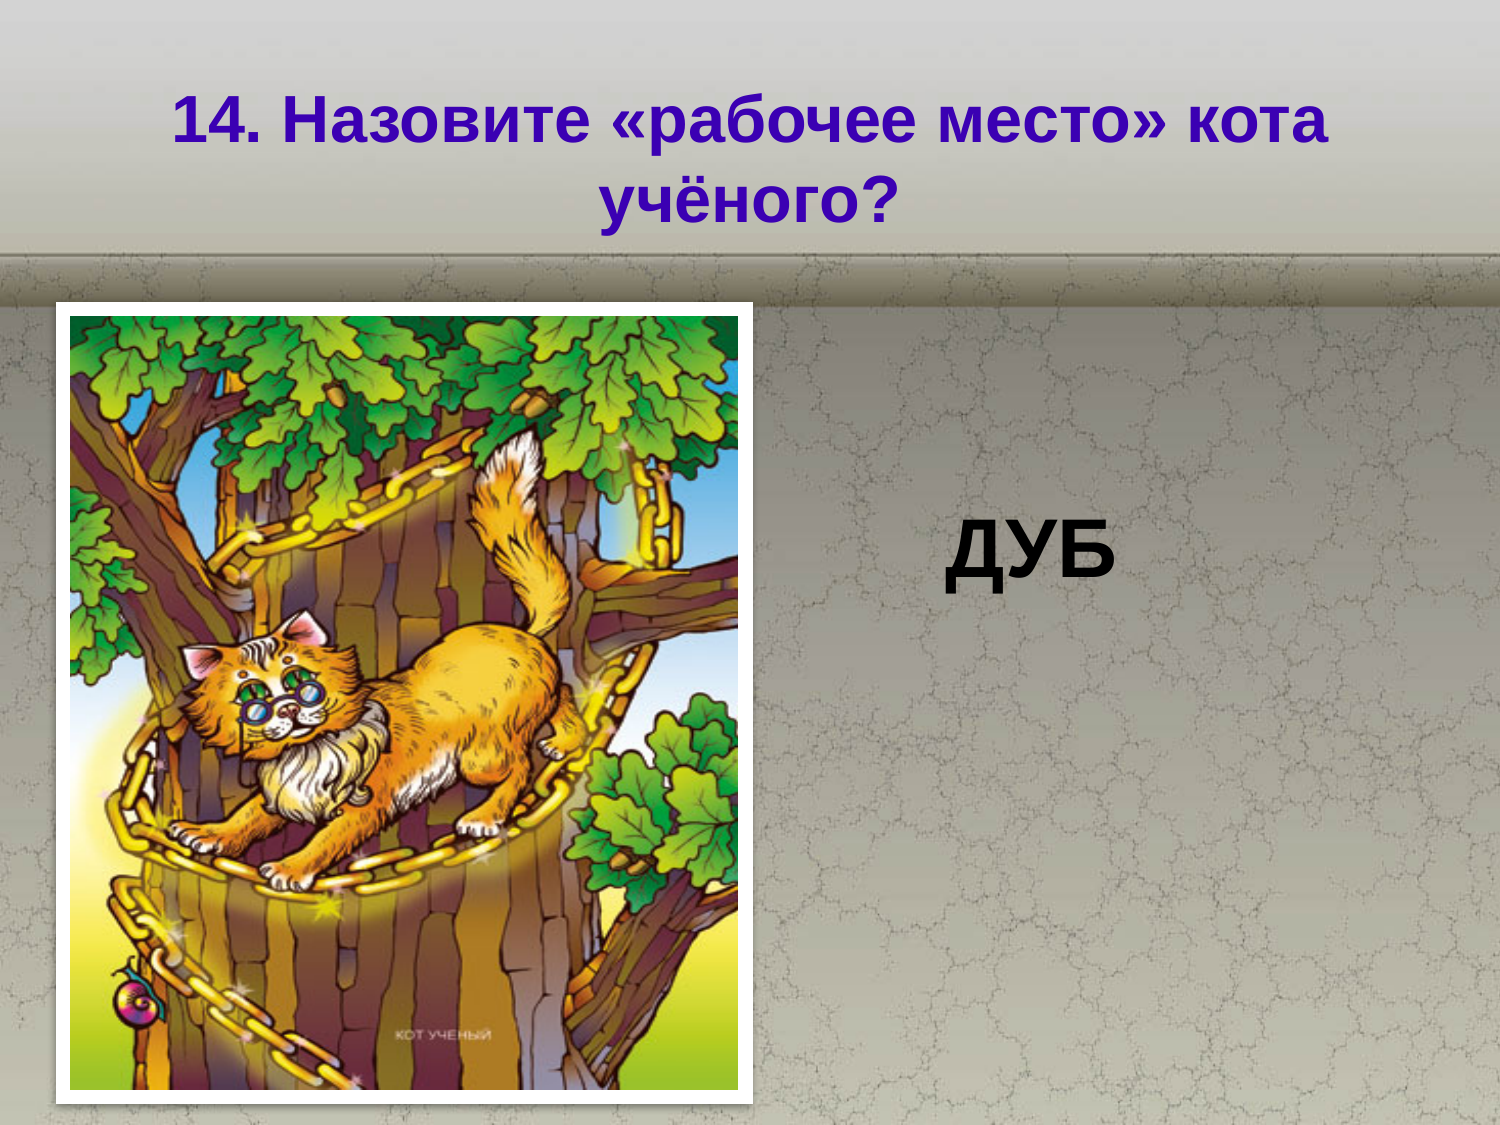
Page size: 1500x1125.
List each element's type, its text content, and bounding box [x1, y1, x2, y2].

title 14. Назовите «рабочее место» кота учёного? [74, 62, 1426, 251]
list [70, 316, 739, 1091]
picture [0, 0, 1500, 1125]
text_box дуб [914, 486, 1149, 602]
